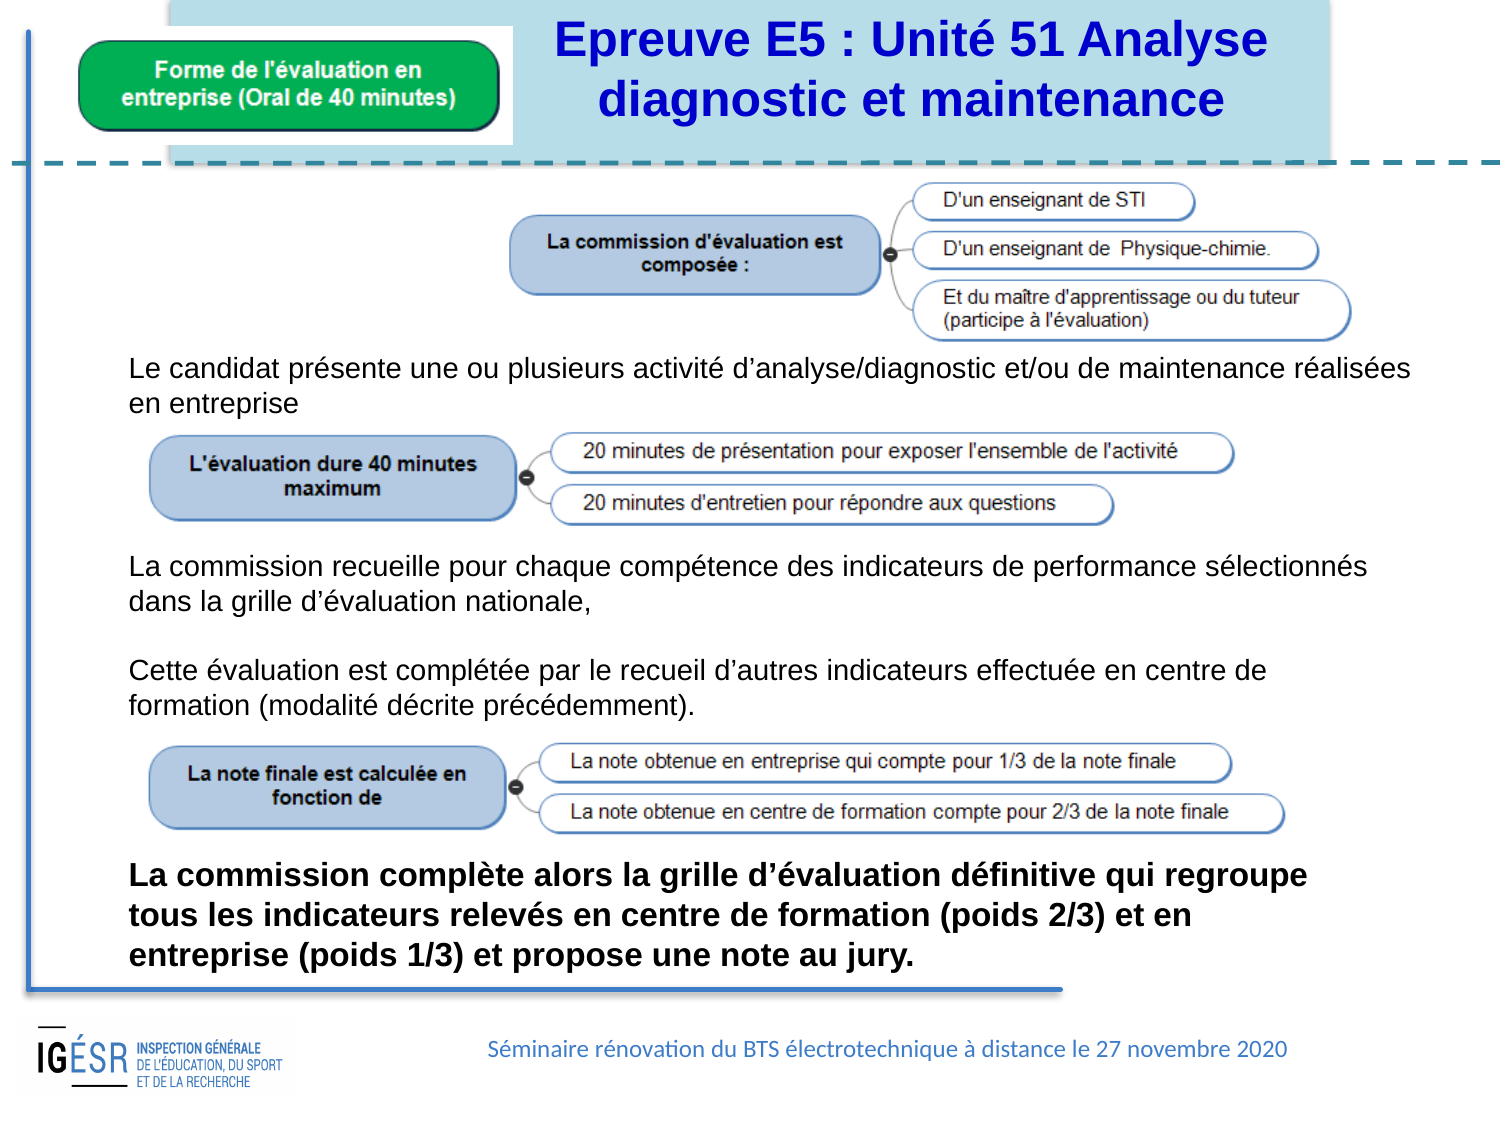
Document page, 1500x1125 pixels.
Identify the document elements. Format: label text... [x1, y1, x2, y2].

picture [495, 169, 1364, 354]
title Epreuve E5 : Unité 51 Analyse diagnostic et maintenance [167, 0, 1333, 160]
text_box La commission complète alors la grille d’évaluation définitive qui regroupe tous les indicateurs relevés en centre de formation (poids 2/3) et en entreprise (poids 1/3) et propose une note au jury. [113, 846, 1362, 981]
picture [12, 1014, 296, 1096]
text_box La commission recueille pour chaque compétence des indicateurs de performance sélectionnés dans la grille d’évaluation nationale, [113, 539, 1387, 625]
text_box Cette évaluation est complétée par le recueil d’autres indicateurs effectuée en centre de formation (modalité décrite précédemment). [113, 643, 1387, 729]
picture [135, 729, 1298, 847]
picture [63, 26, 513, 145]
text_box Le candidat présente une ou plusieurs activité d’analyse/diagnostic et/ou de maintenance réalisées en entreprise [113, 342, 1438, 427]
picture [135, 418, 1248, 539]
